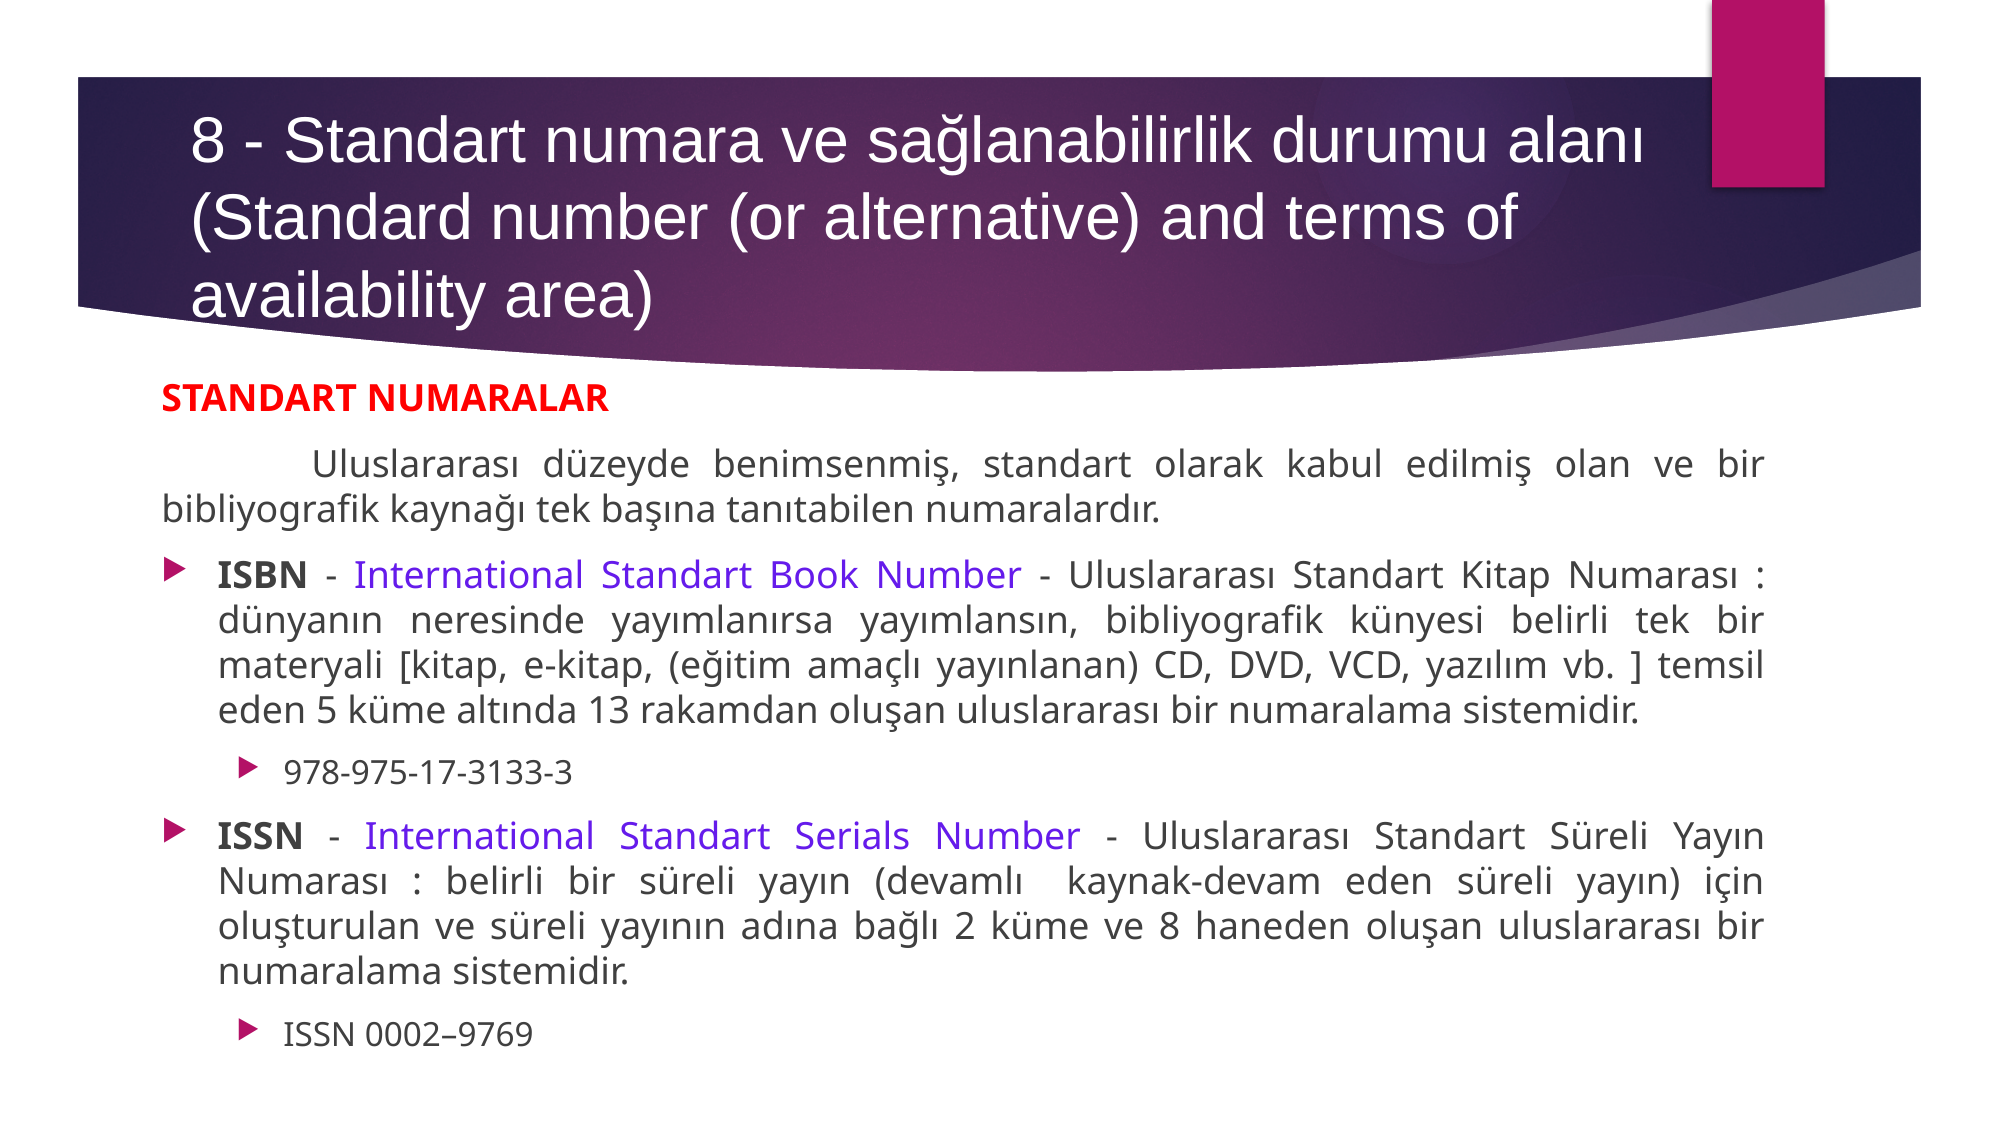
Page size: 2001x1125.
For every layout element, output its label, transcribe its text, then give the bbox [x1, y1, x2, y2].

text_box 8 - Standart numara ve sağlanabilirlik durumu alanı (Standard number (or alternative) and terms of availability area) [175, 90, 1669, 338]
list STANDART NUMARALAR Uluslararası düzeyde benimsenmiş, standart olarak kabul edilmiş olan ve bir bibliyografik kaynağı tek başına tanıtabilen numaralardır. ISBN - International Standart Book Number - Uluslararası Standart Kitap Numarası : dünyanın neresinde yayımlanırsa yayımlansın, bibliyografik künyesi belirli tek bir materyali [kitap, e-kitap, (eğitim amaçlı yayınlanan) CD, DVD, VCD, yazılım vb. ] temsil eden 5 küme altında 13 rakamdan oluşan uluslararası bir numaralama sistemidir. 978-975-17-3133-3 ISSN - International Standart Serials Number - Uluslararası Standart Süreli Yayın Numarası : belirli bir süreli yayın (devamlı kaynak-devam eden süreli yayın) için oluşturulan ve süreli yayının adına bağlı 2 küme ve 8 haneden oluşan uluslararası bir numaralama sistemidir. ISSN 0002–9769 [146, 366, 1782, 1074]
